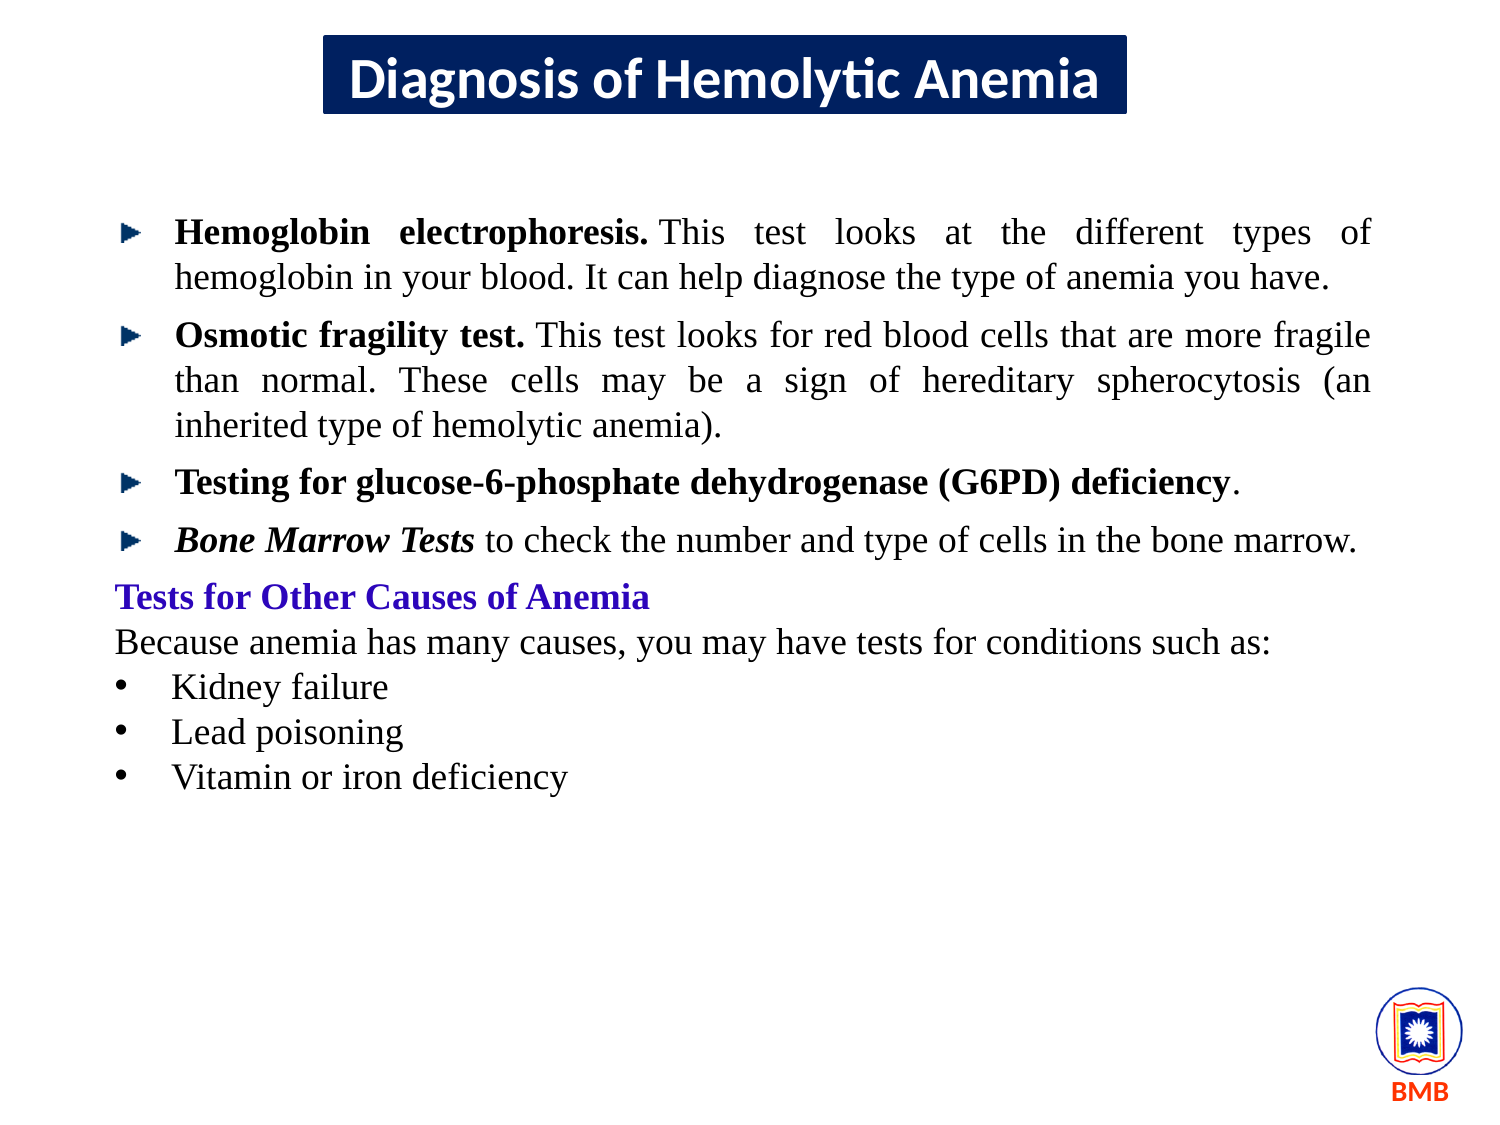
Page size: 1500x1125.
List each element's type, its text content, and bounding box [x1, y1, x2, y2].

text_box Hemoglobin electrophoresis. This test looks at the different types of hemoglobin in your blood. It can help diagnose the type of anemia you have. Osmotic fragility test. This test looks for red blood cells that are more fragile than normal. These cells may be a sign of hereditary spherocytosis (an inherited type of hemolytic anemia). Testing for glucose-6-phosphate dehydrogenase (G6PD) deficiency. Bone Marrow Tests to check the number and type of cells in the bone marrow. Tests for Other Causes of Anemia Because anemia has many causes, you may have tests for conditions such as: Kidney failure Lead poisoning Vitamin or iron deficiency [99, 199, 1388, 805]
picture [114, 466, 141, 493]
picture [114, 216, 141, 243]
picture [114, 524, 141, 551]
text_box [1374, 987, 1466, 1116]
picture [114, 319, 141, 346]
text_box Diagnosis of Hemolytic Anemia [323, 35, 1127, 114]
